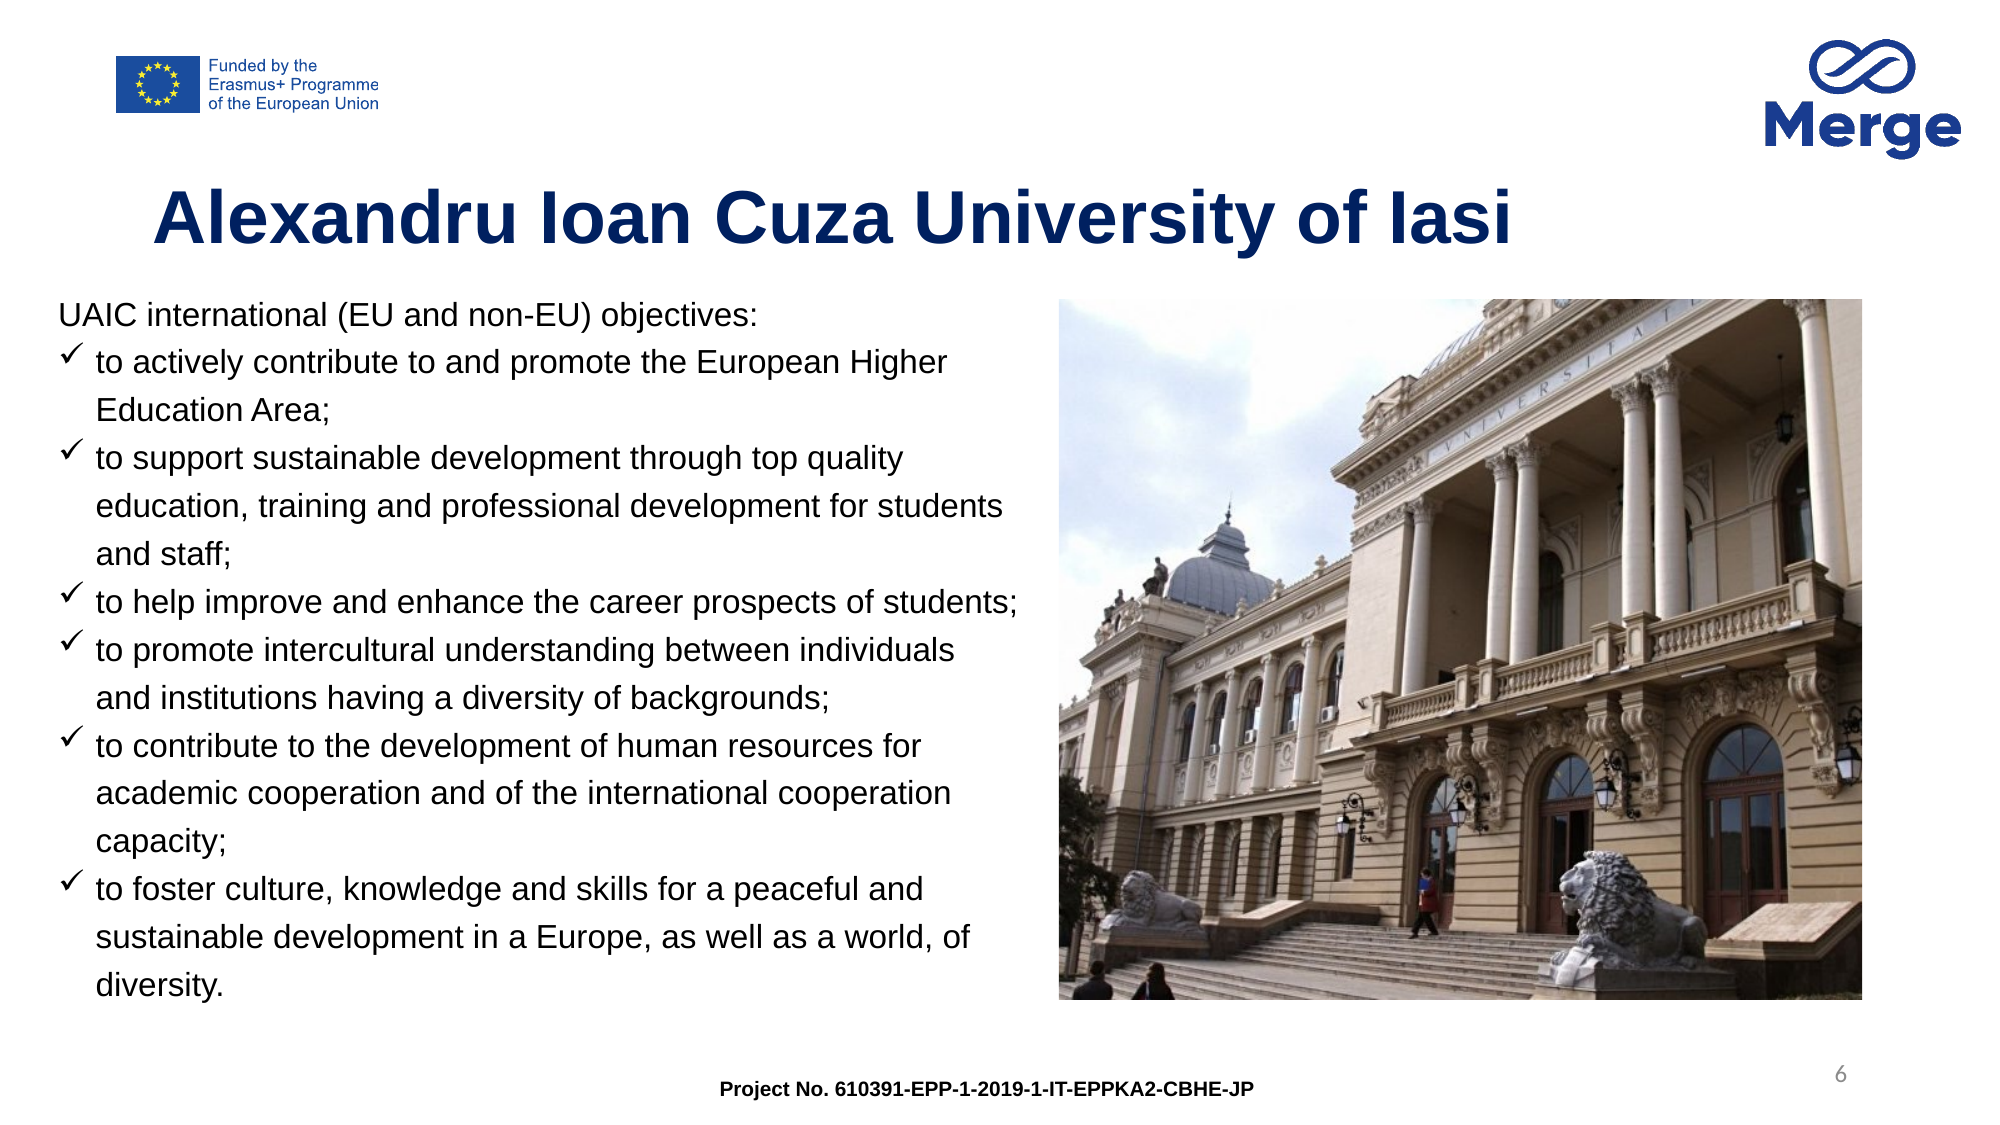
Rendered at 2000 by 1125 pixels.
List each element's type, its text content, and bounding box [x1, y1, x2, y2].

picture [1761, 39, 1963, 163]
slide_number 6 [1412, 1042, 1863, 1103]
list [1058, 299, 1863, 1000]
list UAIC international (EU and non-EU) objectives: to actively contribute to and promote the European Higher Education Area; to support sustainable development through top quality education, training and professional development for students and staff; to help improve and enhance the career prospects of students; to promote intercultural understanding between individuals and institutions having a diversity of backgrounds; to contribute to the development of human resources for academic cooperation and of the international cooperation capacity; to foster culture, knowledge and skills for a peaceful and sustainable development in a Europe, as well as a world, of diversity. [43, 277, 1036, 1014]
title Alexandru Ioan Cuza University of Iasi [137, 160, 1863, 278]
